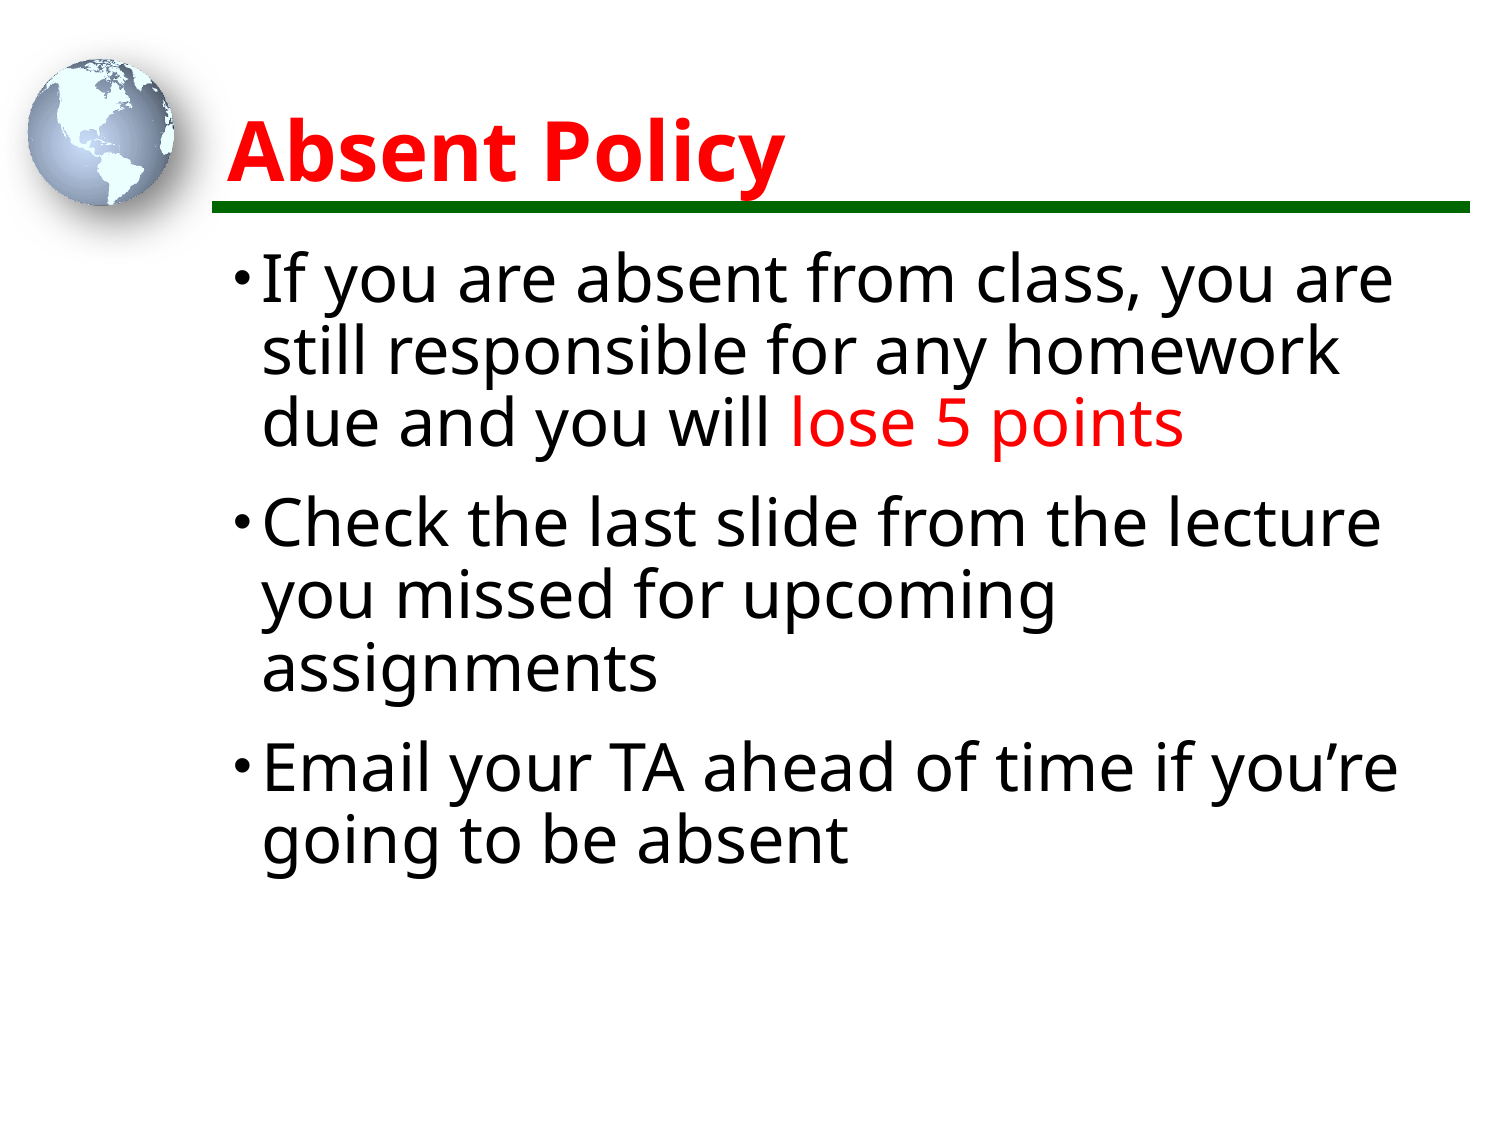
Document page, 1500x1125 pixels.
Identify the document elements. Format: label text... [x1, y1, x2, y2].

title Absent Policy [212, 37, 1471, 208]
list If you are absent from class, you are still responsible for any homework due and you will lose 5 points Check the last slide from the lecture you missed for upcoming assignments Email your TA ahead of time if you’re going to be absent [212, 237, 1471, 1125]
picture [24, 55, 177, 208]
